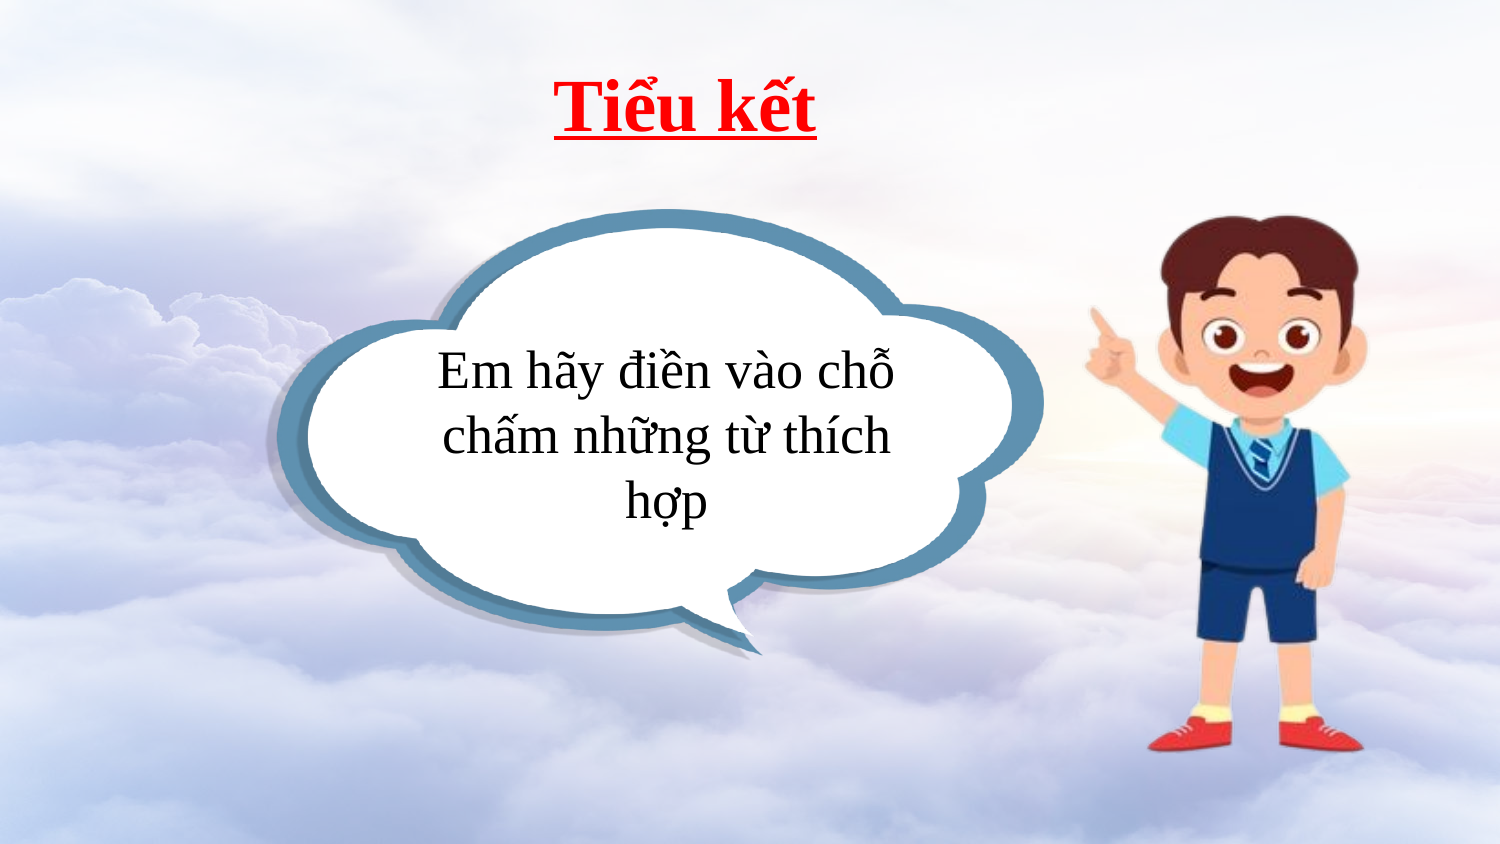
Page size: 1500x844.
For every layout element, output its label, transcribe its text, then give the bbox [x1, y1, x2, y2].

text_box Tiểu kết [538, 49, 832, 154]
picture [957, 159, 1500, 781]
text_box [264, 209, 957, 661]
